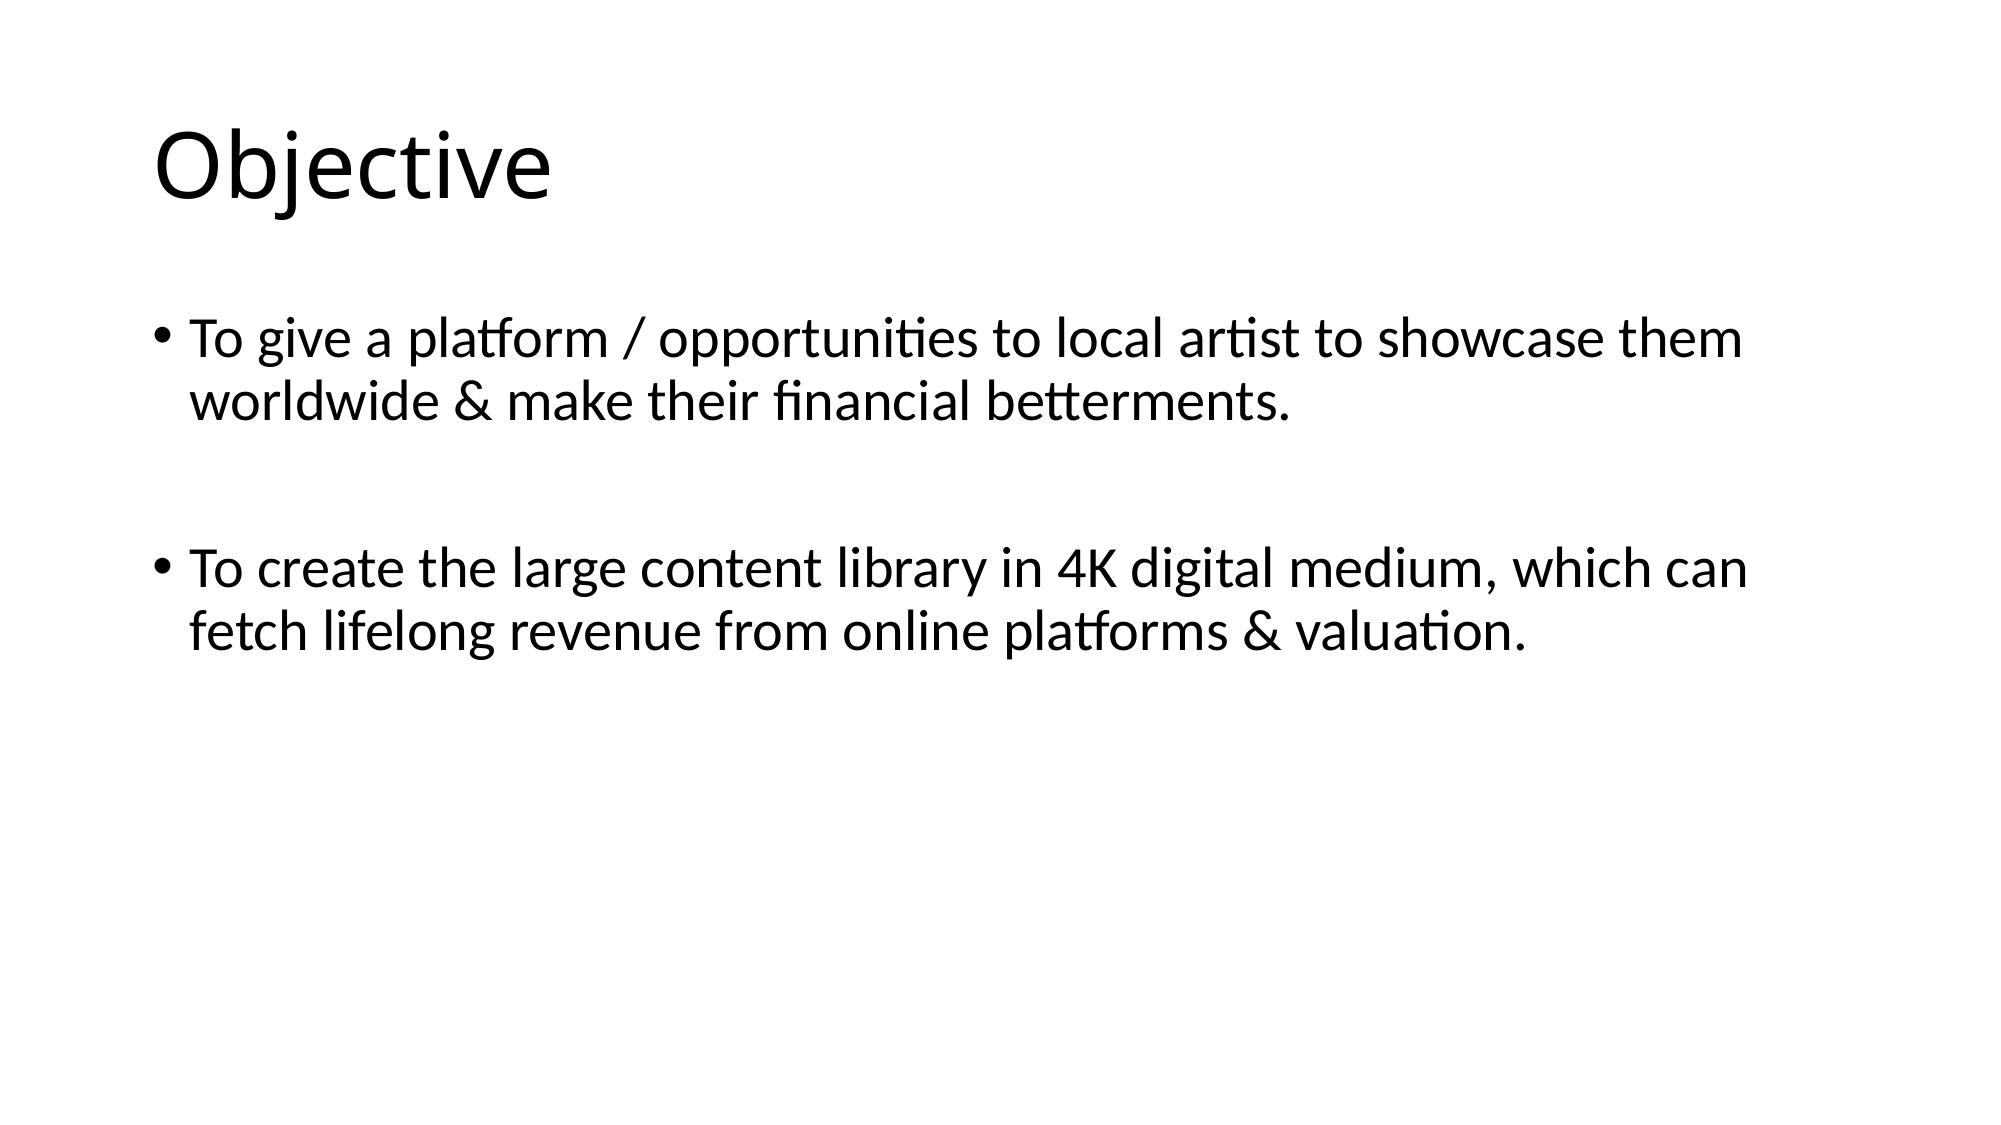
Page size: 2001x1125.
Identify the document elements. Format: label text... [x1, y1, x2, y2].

title Objective [137, 59, 1863, 278]
list To give a platform / opportunities to local artist to showcase them worldwide & make their financial betterments. To create the large content library in 4K digital medium, which can fetch lifelong revenue from online platforms & valuation. [137, 299, 1863, 1014]
